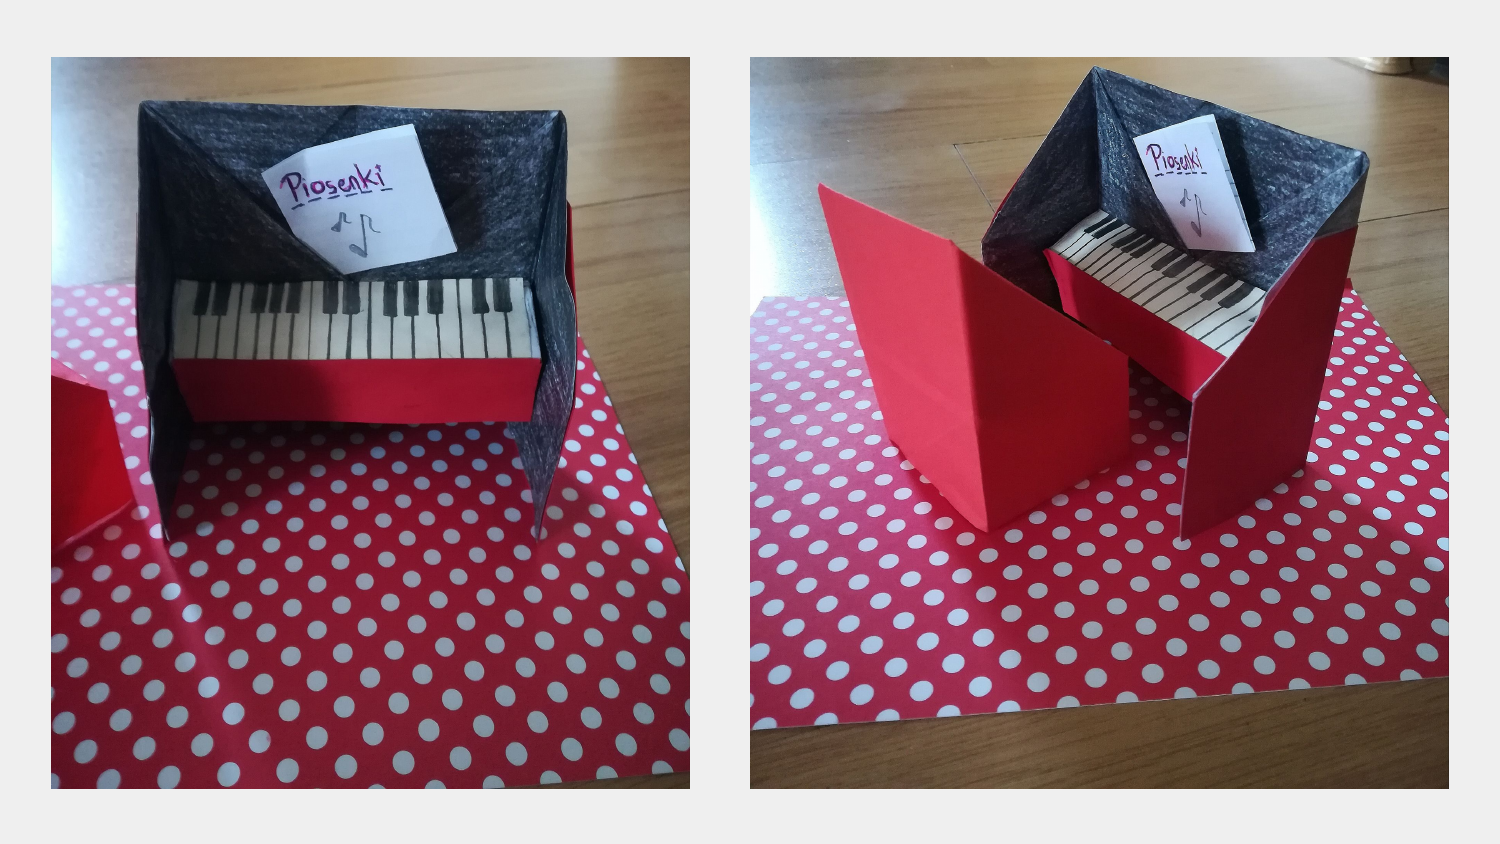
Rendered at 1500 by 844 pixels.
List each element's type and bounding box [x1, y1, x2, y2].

picture [749, 57, 1450, 789]
picture [50, 57, 690, 789]
